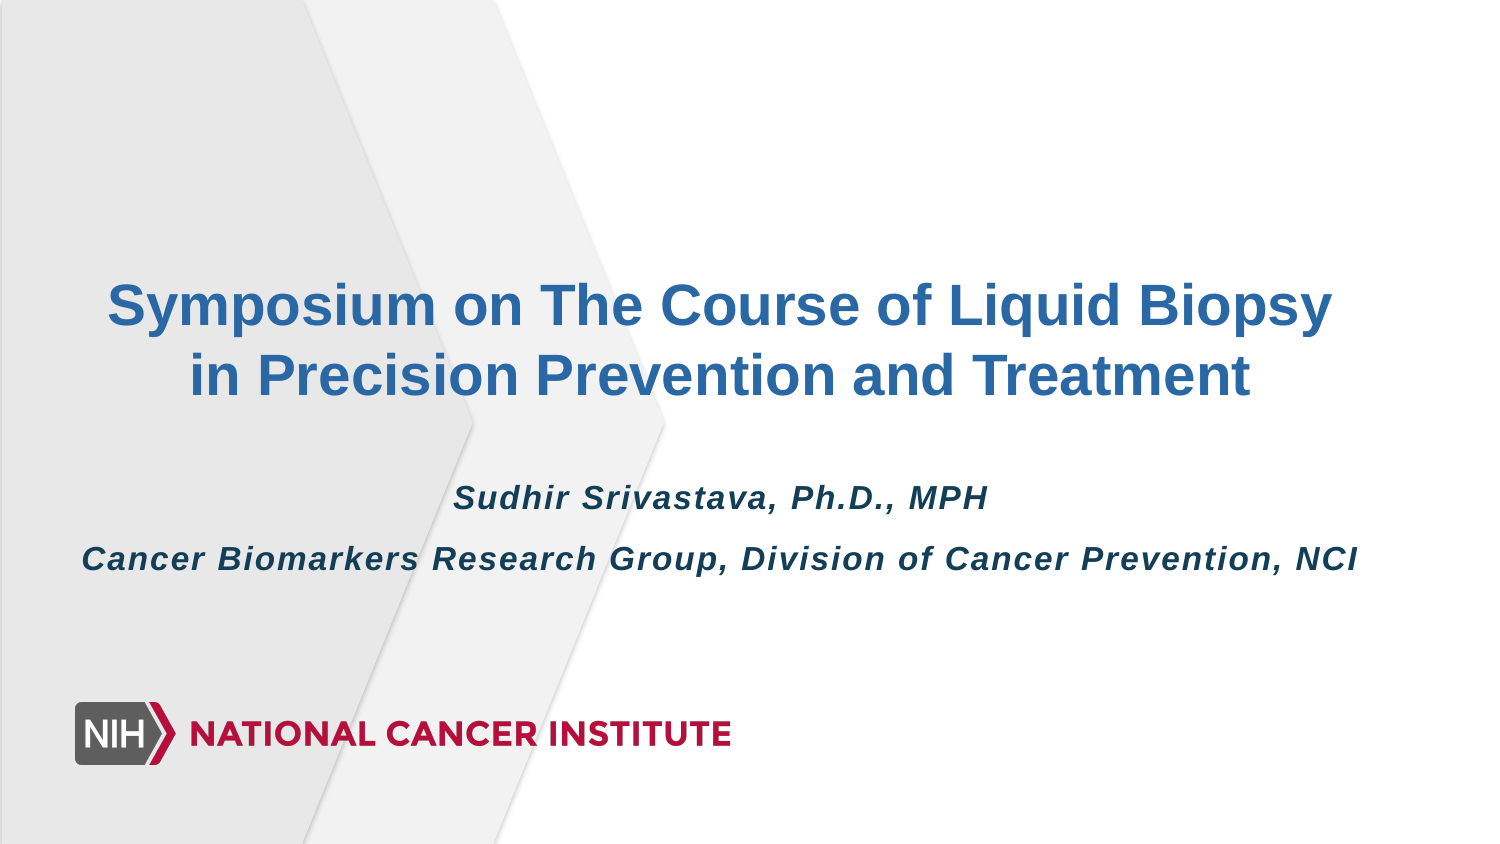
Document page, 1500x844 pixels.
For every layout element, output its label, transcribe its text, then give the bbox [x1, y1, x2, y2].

title Symposium on The Course of Liquid Biopsy in Precision Prevention and Treatment [83, 182, 1359, 408]
subtitle Sudhir Srivastava, Ph.D., MPH Cancer Biomarkers Research Group, Division of Cancer Prevention, NCI [32, 475, 1410, 594]
picture [75, 702, 731, 765]
